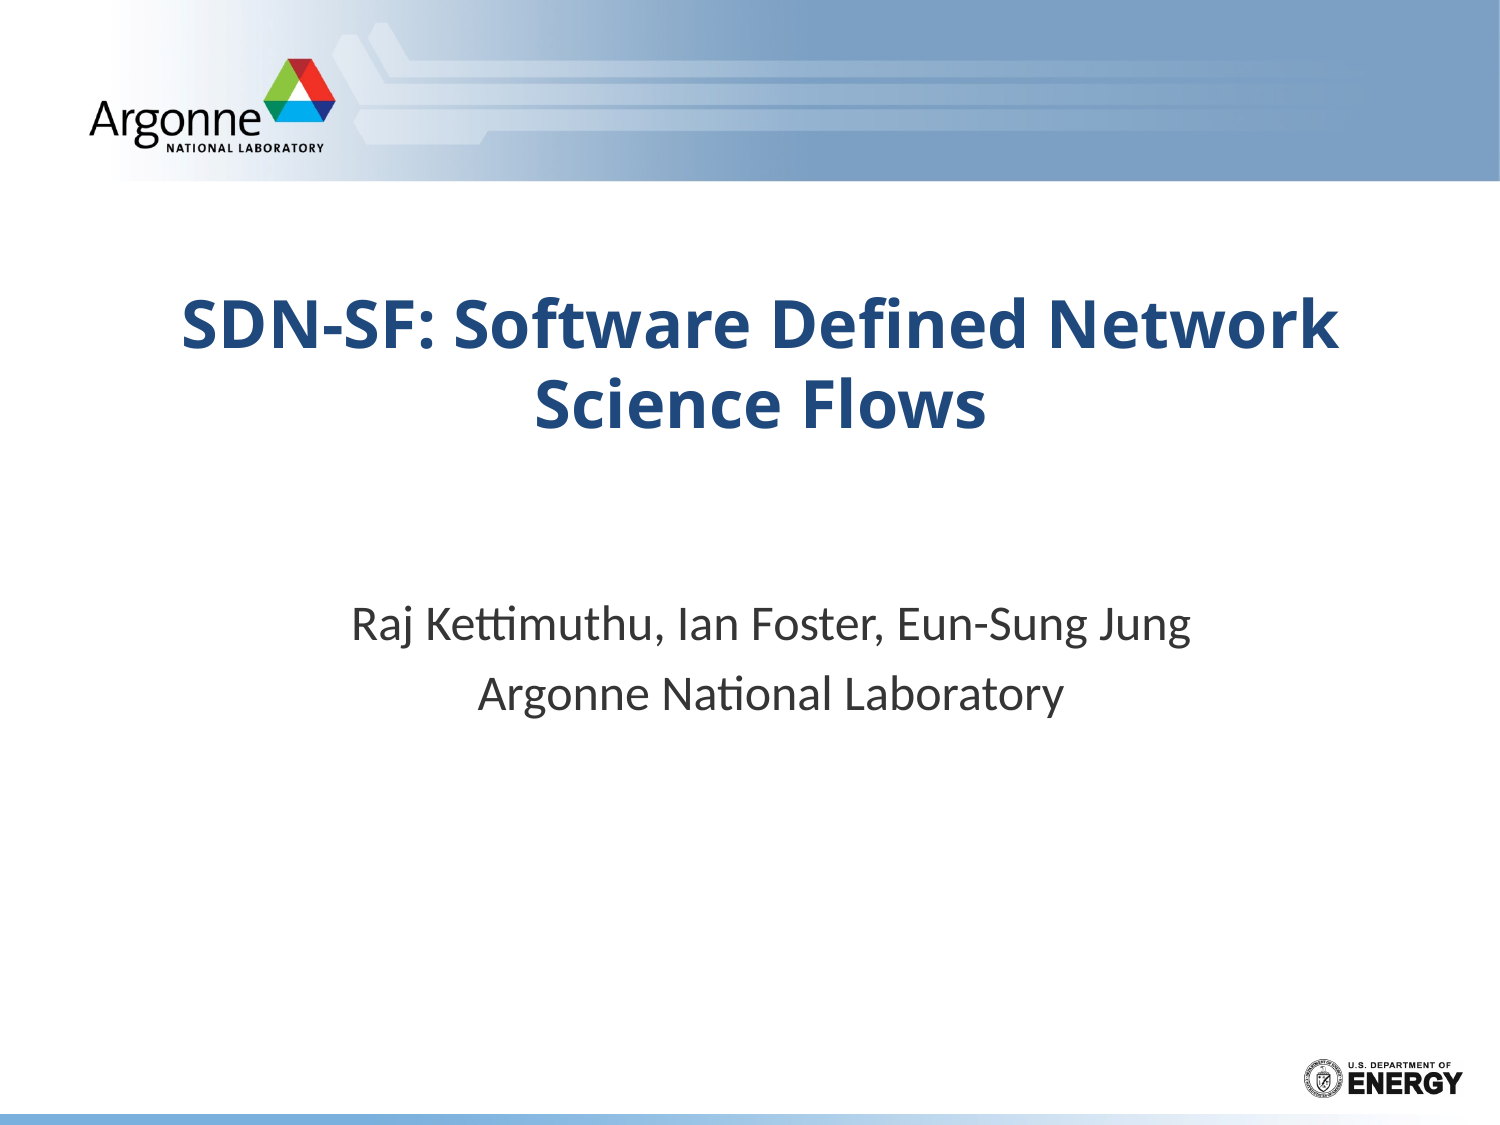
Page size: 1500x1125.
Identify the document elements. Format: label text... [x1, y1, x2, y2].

picture [1304, 1059, 1463, 1098]
title SDN-SF: Software Defined Network Science Flows [98, 273, 1425, 450]
picture [0, 0, 1500, 182]
subtitle Raj Kettimuthu, Ian Foster, Eun-Sung Jung Argonne National Laboratory [136, 583, 1406, 738]
picture [0, 1114, 1500, 1125]
